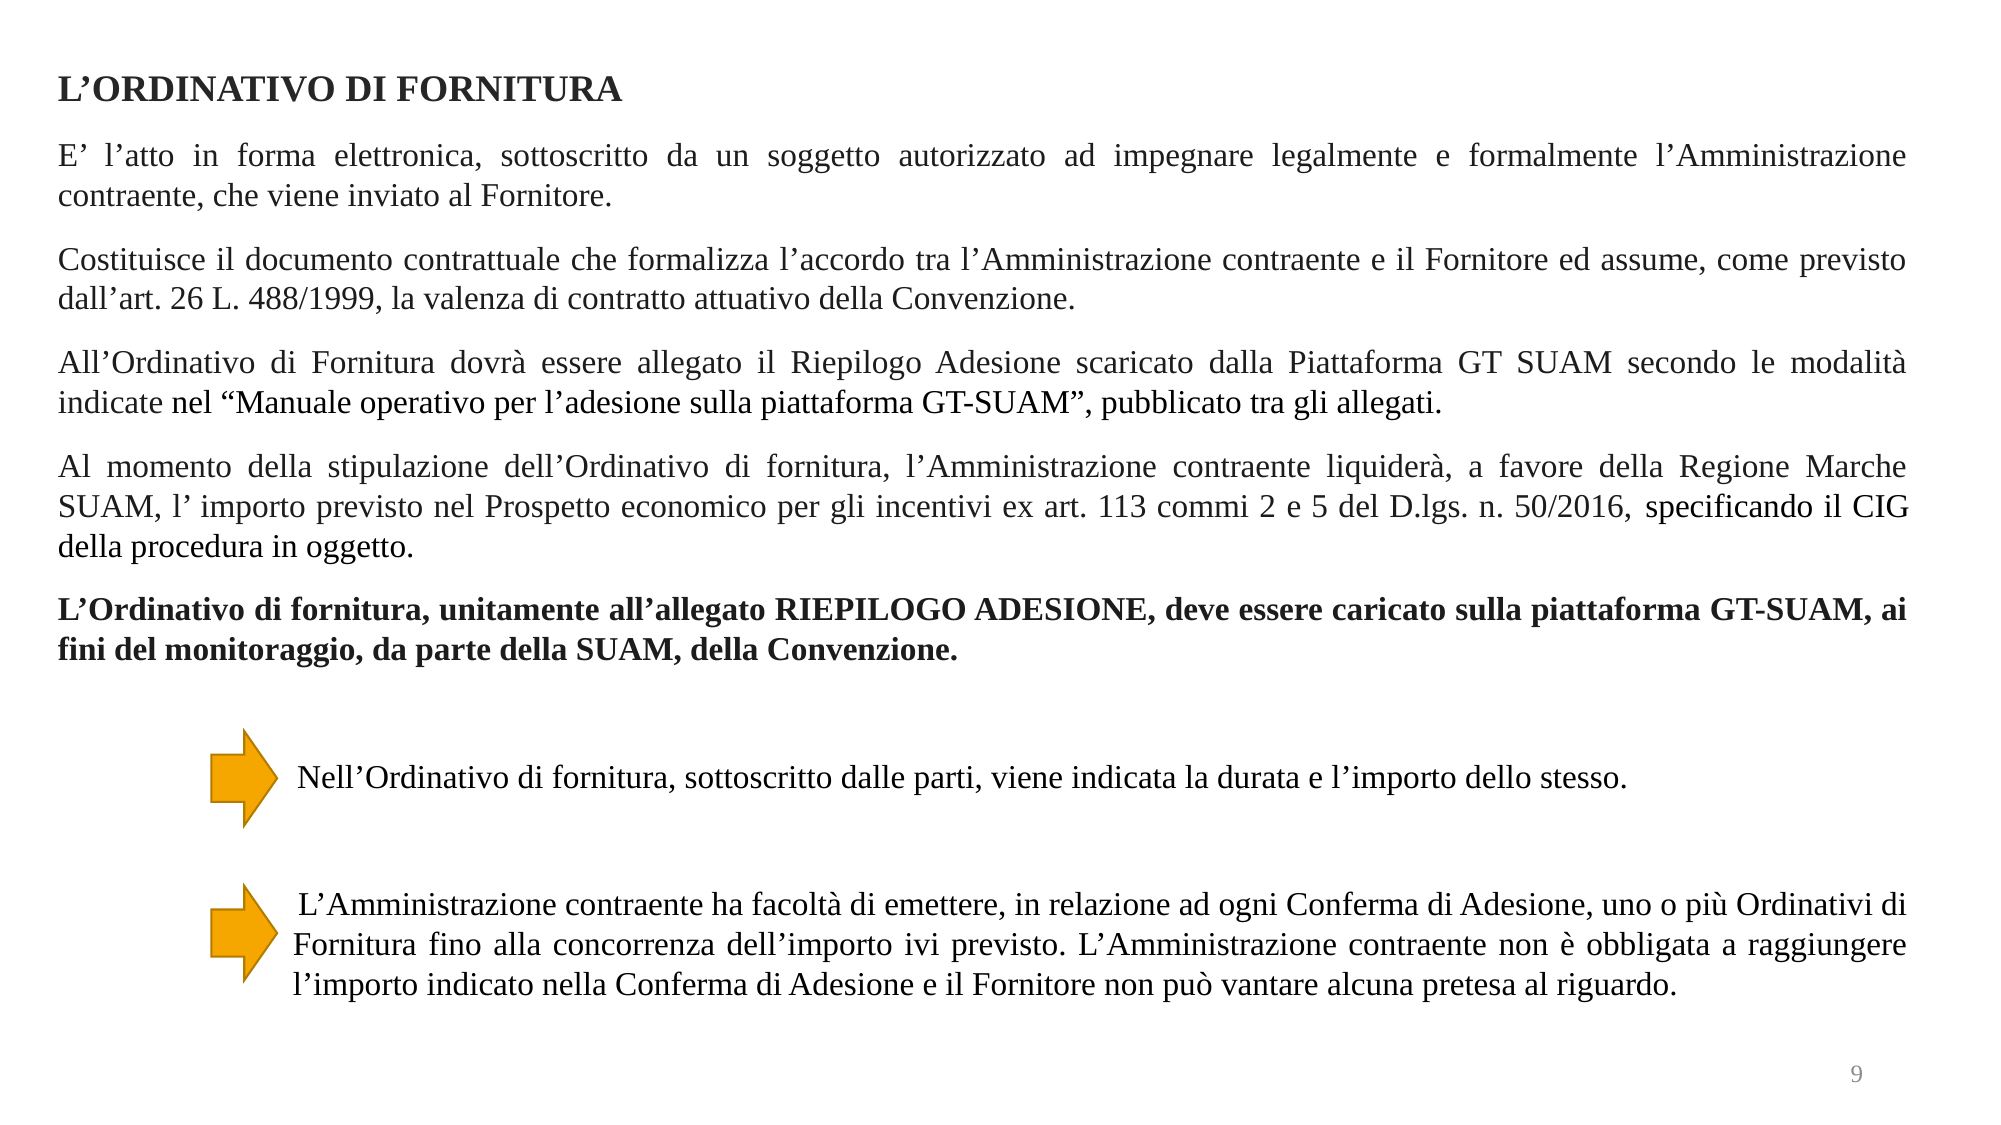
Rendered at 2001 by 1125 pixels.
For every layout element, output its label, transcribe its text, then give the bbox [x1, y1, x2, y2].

text_box L’ORDINATIVO DI FORNITURA E’ l’atto in forma elettronica, sottoscritto da un soggetto autorizzato ad impegnare legalmente e formalmente l’Amministrazione contraente, che viene inviato al Fornitore. Costituisce il documento contrattuale che formalizza l’accordo tra l’Amministrazione contraente e il Fornitore ed assume, come previsto dall’art. 26 L. 488/1999, la valenza di contratto attuativo della Convenzione. All’Ordinativo di Fornitura dovrà essere allegato il Riepilogo Adesione scaricato dalla Piattaforma GT SUAM secondo le modalità indicate nel “Manuale operativo per l’adesione sulla piattaforma GT-SUAM”, pubblicato tra gli allegati. Al momento della stipulazione dell’Ordinativo di fornitura, l’Amministrazione contraente liquiderà, a favore della Regione Marche SUAM, l’ importo previsto nel Prospetto economico per gli incentivi ex art. 113 commi 2 e 5 del D.lgs. n. 50/2016, specificando il CIG della procedura in oggetto. L’Ordinativo di fornitura, unitamente all’allegato RIEPILOGO ADESIONE, deve essere caricato sulla piattaforma GT-SUAM, ai fini del monitoraggio, da parte della SUAM, della Convenzione. Nell’Ordinativo di fornitura, sottoscritto dalle parti, viene indicata la durata e l’importo dello stesso. L’Amministrazione contraente ha facoltà di emettere, in relazione ad ogni Conferma di Adesione, uno o più Ordinativi di Fornitura fino alla concorrenza dell’importo ivi previsto. L’Amministrazione contraente non è obbligata a raggiungere l’importo indicato nella Conferma di Adesione e il Fornitore non può vantare alcuna pretesa al riguardo. [43, 56, 1925, 1010]
slide_number 9 [1428, 1042, 1879, 1103]
text_box [210, 727, 279, 829]
text_box [210, 882, 279, 984]
